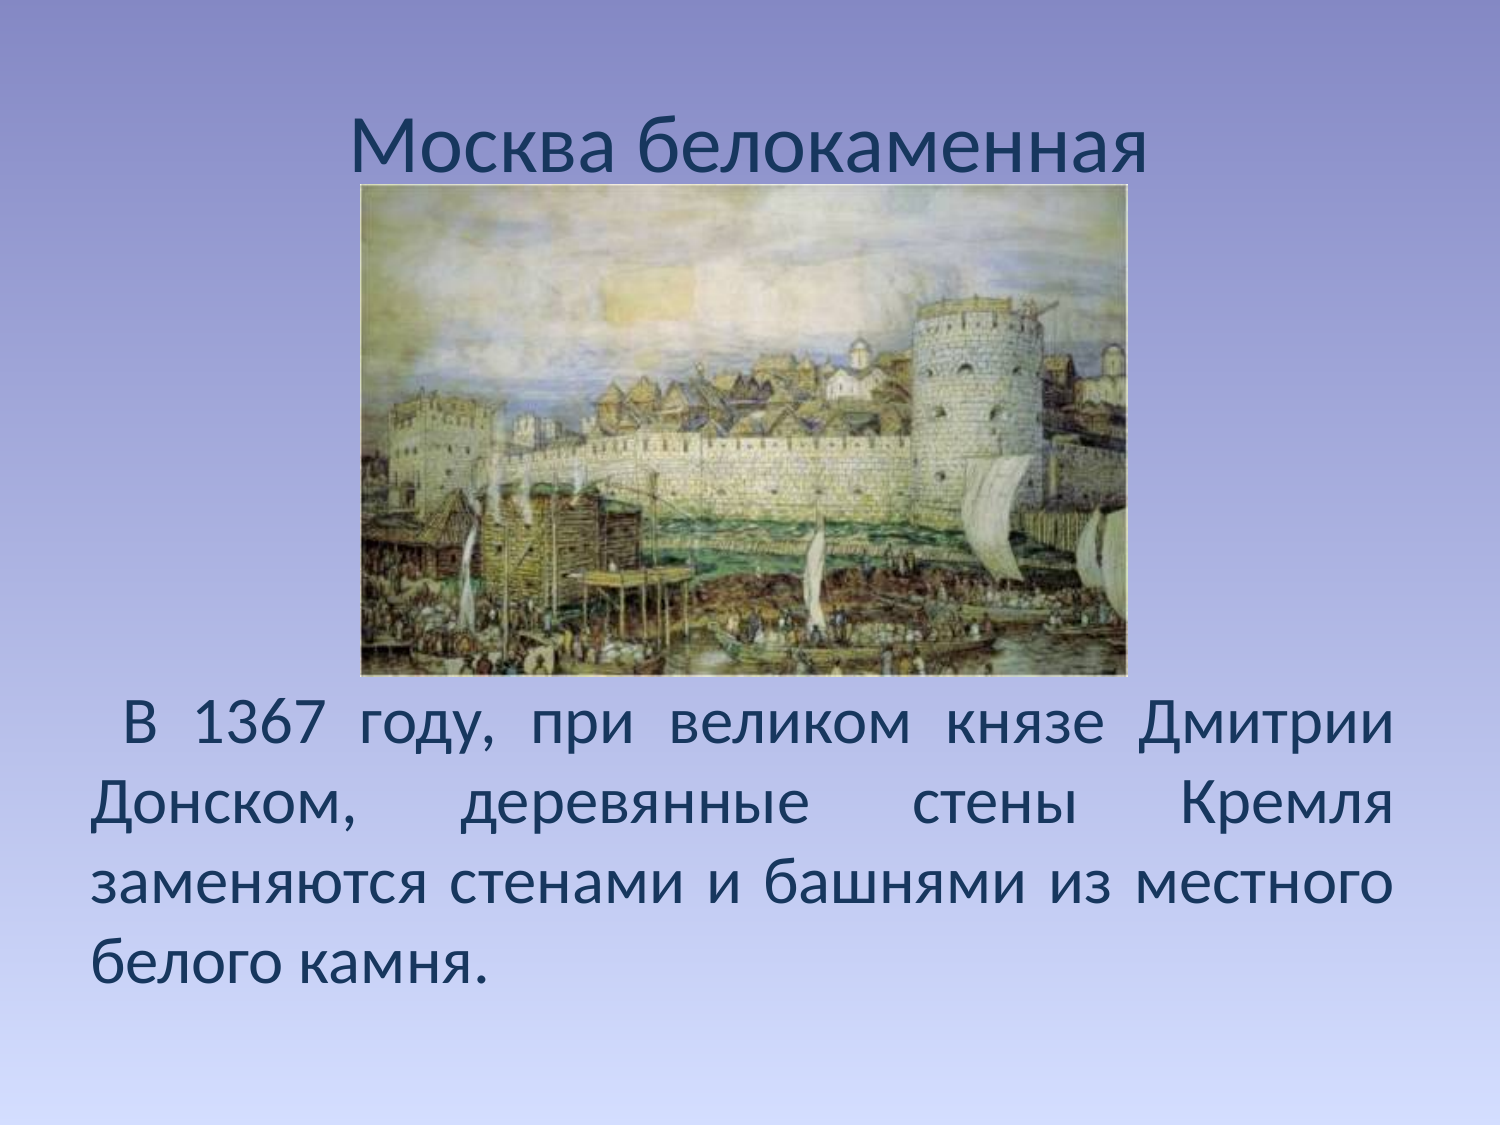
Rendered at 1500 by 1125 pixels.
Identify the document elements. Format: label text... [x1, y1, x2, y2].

title Москва белокаменная [75, 45, 1425, 233]
picture [359, 184, 1129, 677]
list В 1367 году, при великом князе Дмитрии Донском, деревянные стены Кремля заменяются стенами и башнями из местного белого камня. [75, 668, 1412, 1005]
